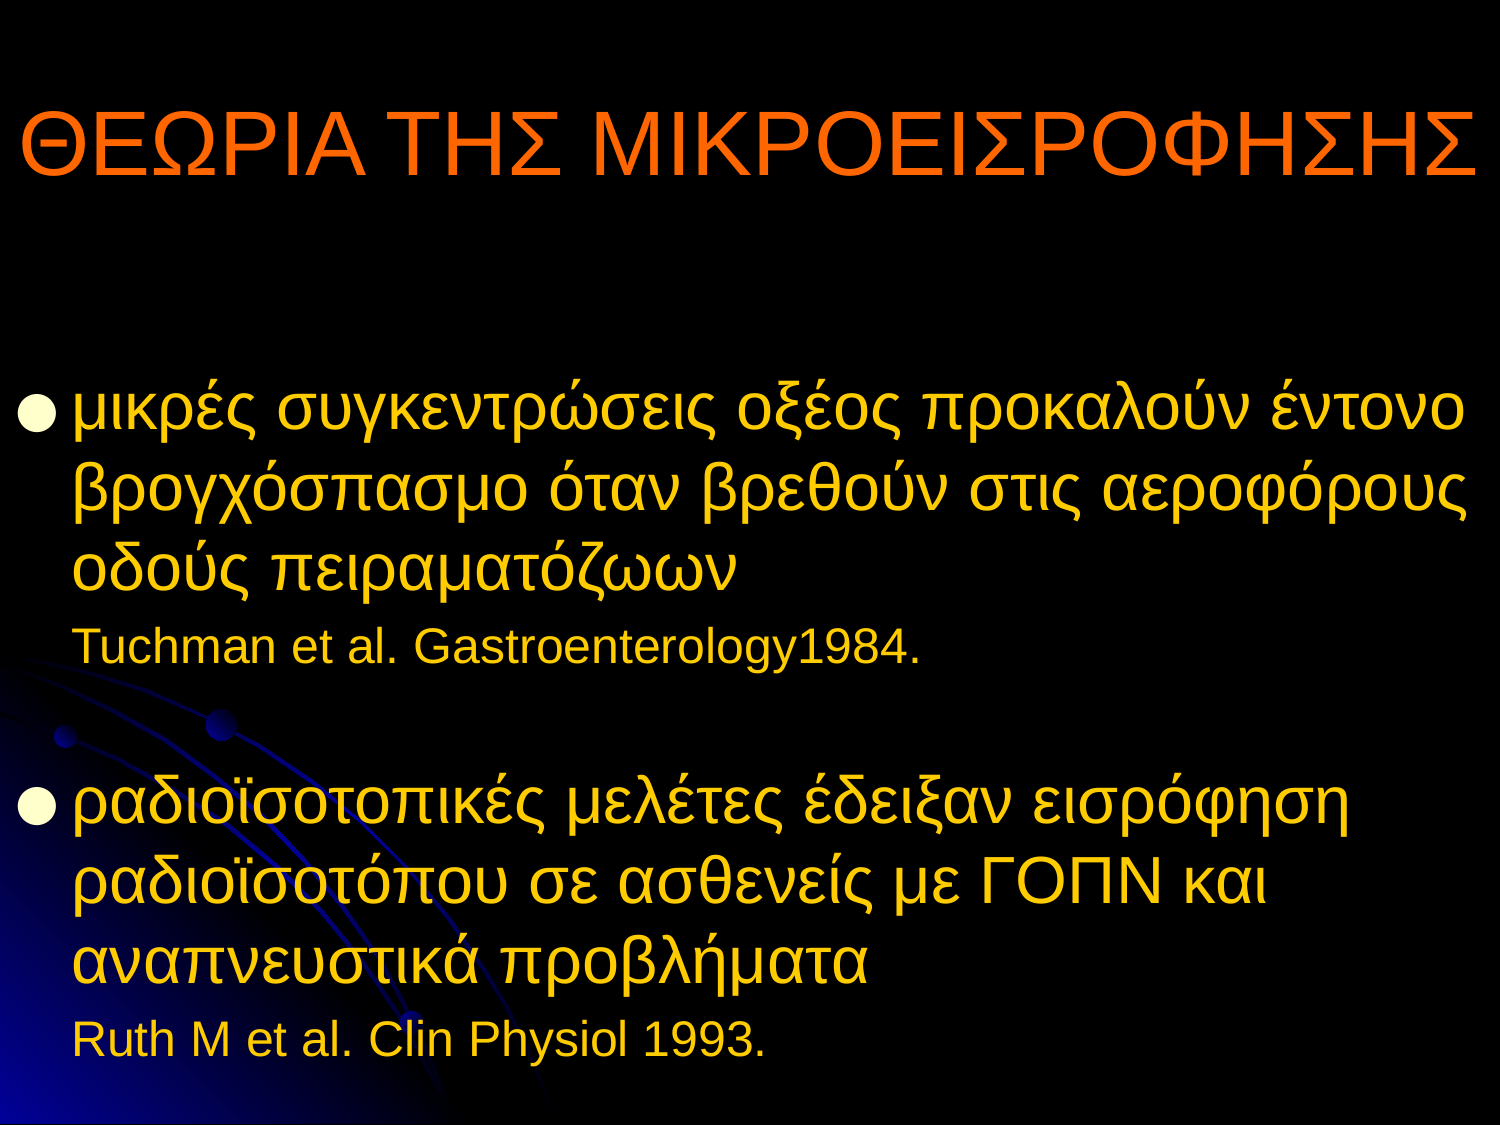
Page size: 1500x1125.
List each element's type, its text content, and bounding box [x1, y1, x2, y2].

list μικρές συγκεντρώσεις οξέος προκαλούν έντονο βρογχόσπασμο όταν βρεθούν στις αεροφόρους οδούς πειραματόζωων Tuchman et al. Gastroenterology1984. ραδιοϊσοτοπικές μελέτες έδειξαν εισρόφηση ραδιοϊσοτόπου σε ασθενείς με ΓΟΠΝ και αναπνευστικά προβλήματα Ruth M et al. Clin Physiol 1993. [0, 262, 1500, 1125]
title ΘΕΩΡΙΑ ΤΗΣ ΜΙΚΡΟΕΙΣΡΟΦΗΣΗΣ [0, 45, 1500, 233]
